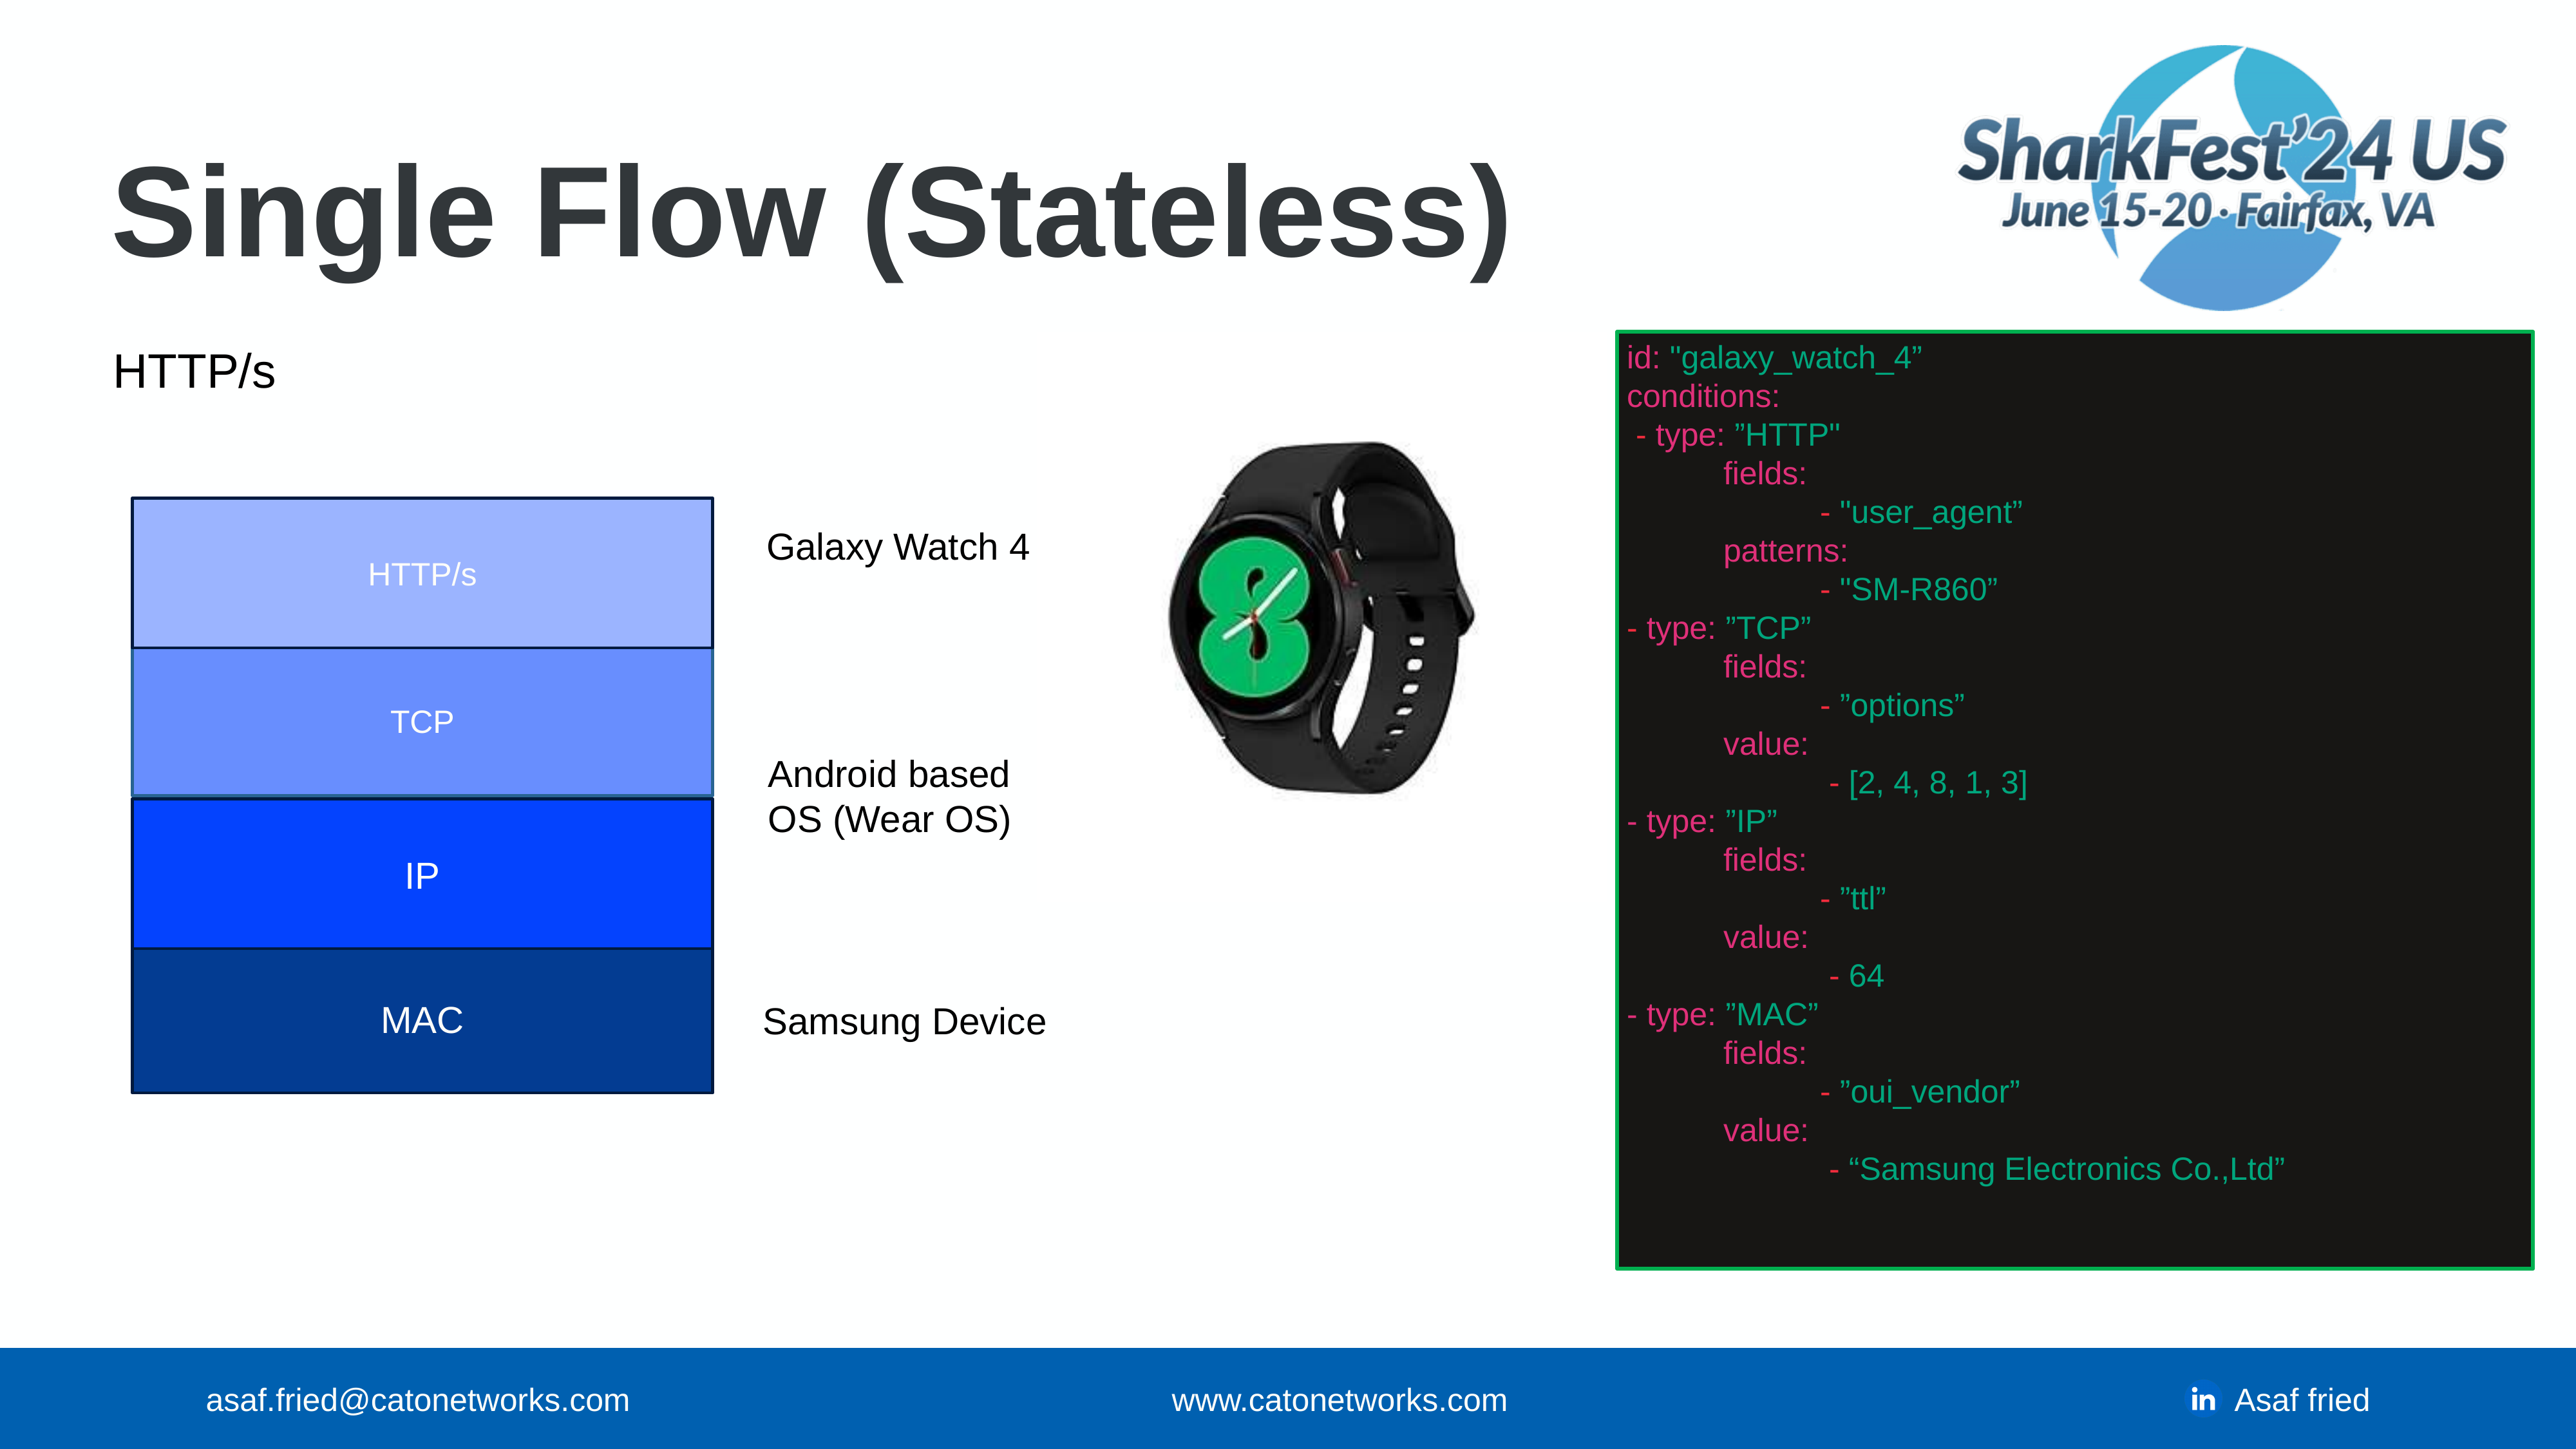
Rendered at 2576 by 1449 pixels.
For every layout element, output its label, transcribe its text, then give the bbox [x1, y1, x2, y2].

text_box id: "galaxy_watch_4” conditions: - type: ”HTTP" fields: - "user_agent” patterns: - "SM-R860” - type: ”TCP” fields: - ”options” value: - [2, 4, 8, 1, 3] - type: ”IP” fields: - ”ttl” value: - 64 - type: ”MAC” fields: - ”oui_vendor” value: - “Samsung Electronics Co.,Ltd” [1617, 332, 2533, 1269]
picture [2178, 1373, 2229, 1424]
text_box Samsung Device [753, 992, 1057, 1047]
text_box HTTP/s [103, 334, 1034, 402]
text_box TCP [131, 649, 714, 797]
picture [1942, 45, 2515, 311]
text_box Android based OS (Wear OS) [759, 745, 1021, 845]
text_box IP [131, 797, 714, 950]
text_box HTTP/s [131, 497, 714, 649]
text_box Galaxy Watch 4 [757, 518, 1034, 573]
text_box MAC [131, 950, 714, 1094]
picture [1037, 332, 1607, 902]
title Single Flow (Stateless) [85, 37, 1917, 374]
